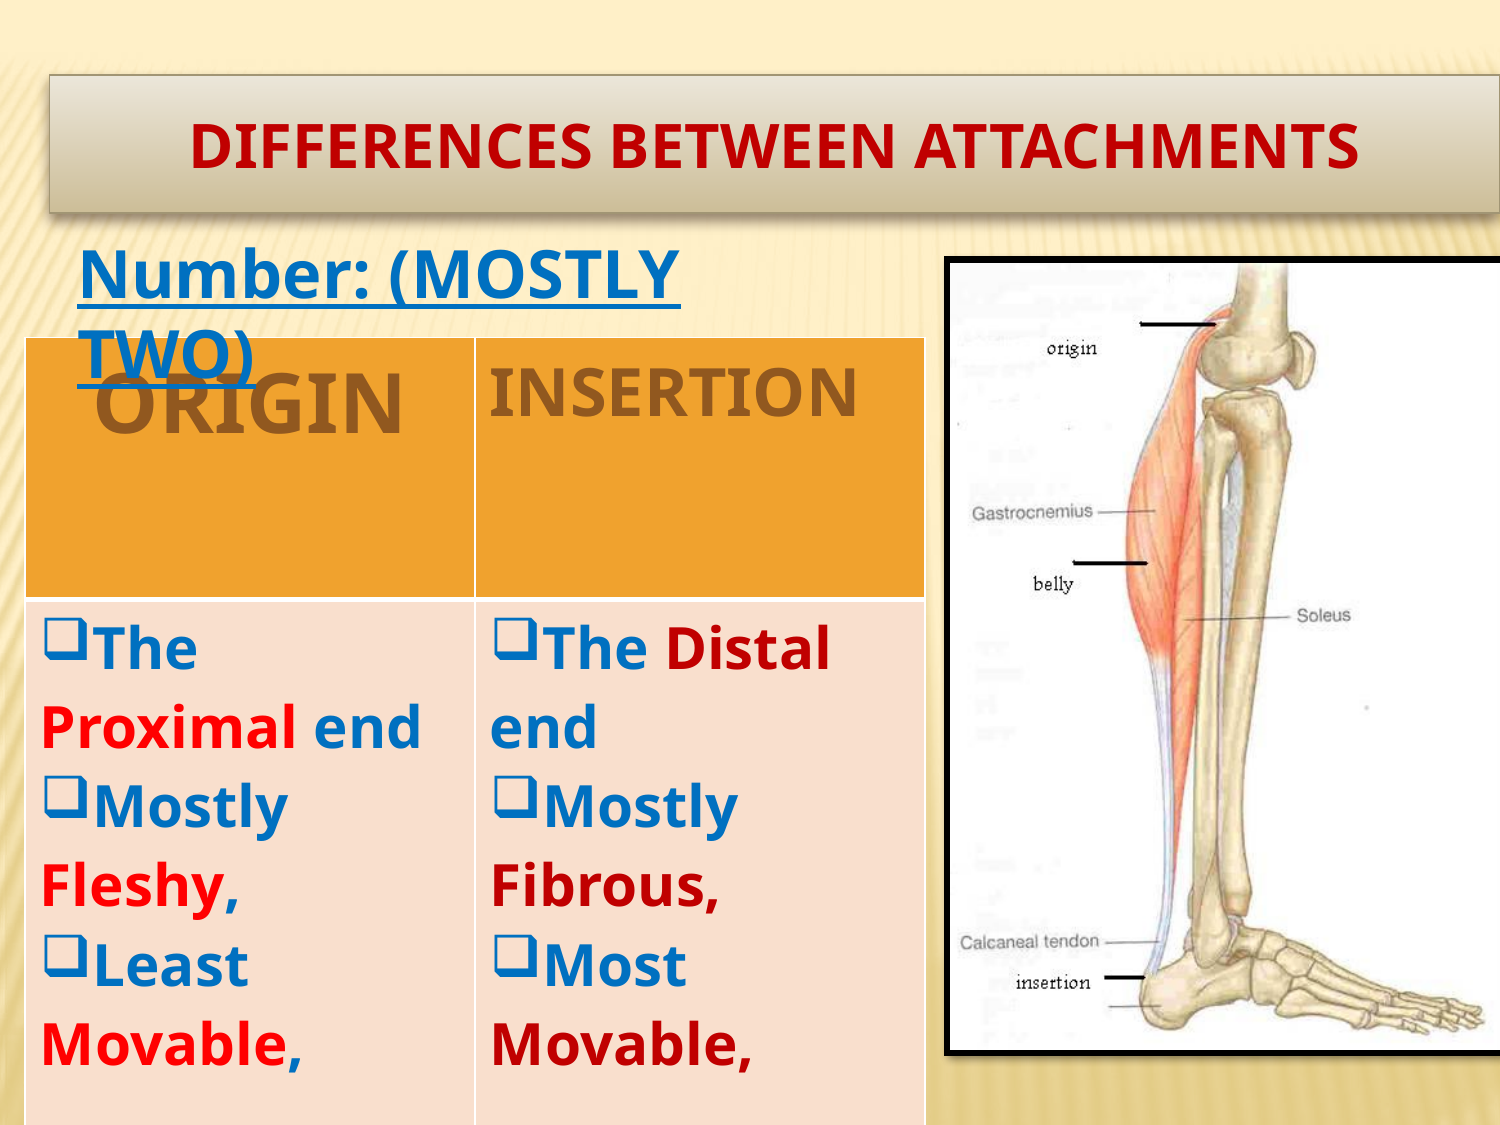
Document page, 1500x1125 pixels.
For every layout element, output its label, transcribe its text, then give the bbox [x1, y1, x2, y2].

table_cell The Distal end Mostly Fibrous, Most Movable, [476, 602, 924, 1125]
picture [949, 262, 1500, 1051]
table_cell The Proximal end Mostly Fleshy, Least Movable, [26, 602, 474, 1125]
title Differences between ATTACHMENTS [49, 74, 1500, 214]
text_box Number: (MOSTLY TWO) [62, 224, 813, 400]
table_header INSERTION [476, 338, 924, 597]
table_header ORIGIN [26, 338, 474, 597]
